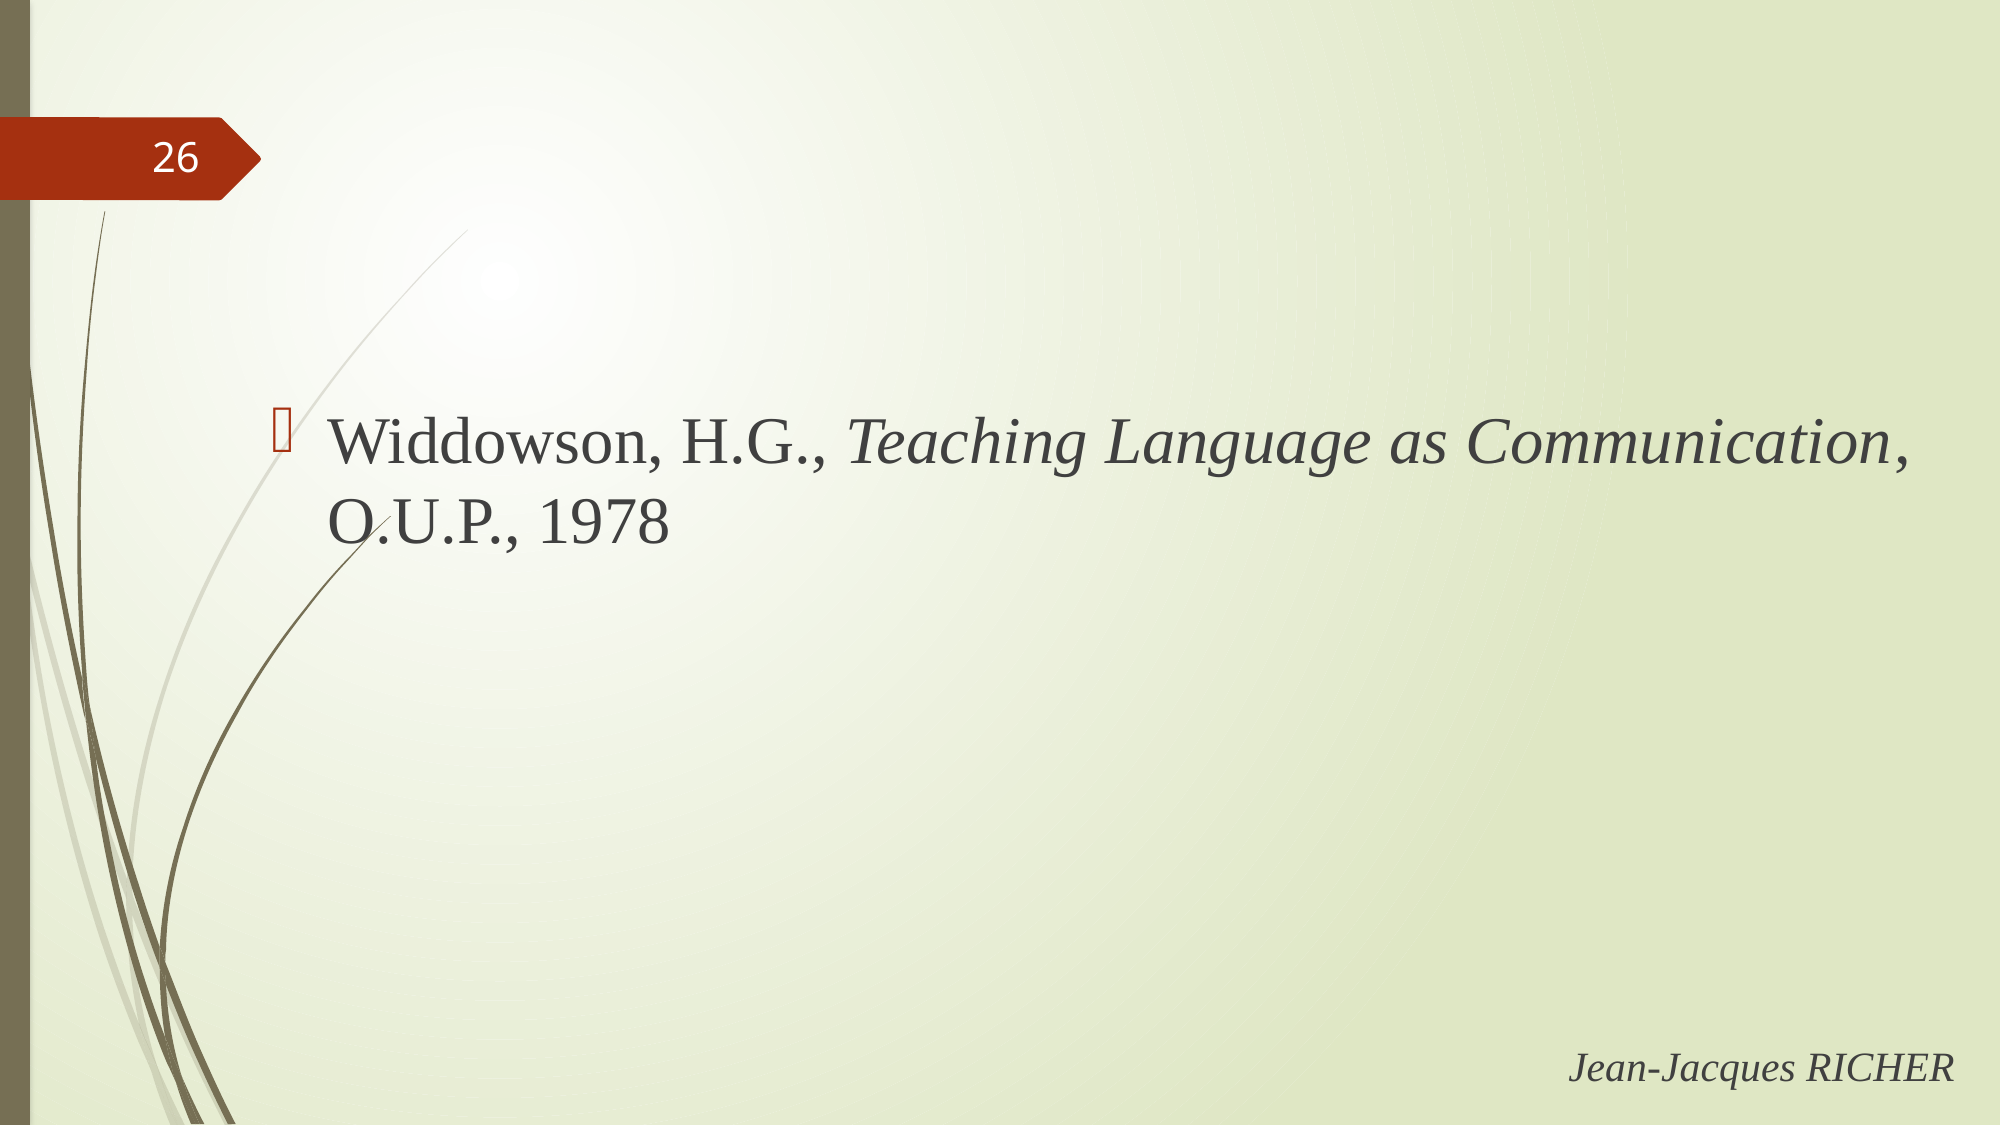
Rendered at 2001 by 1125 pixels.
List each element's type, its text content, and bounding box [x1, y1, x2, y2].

slide_number 26 [87, 129, 216, 190]
text_box Jean-Jacques RICHER [1523, 1032, 2000, 1125]
list Widdowson, H.G., Teaching Language as Communication, O.U.P., 1978 [256, 389, 1926, 908]
